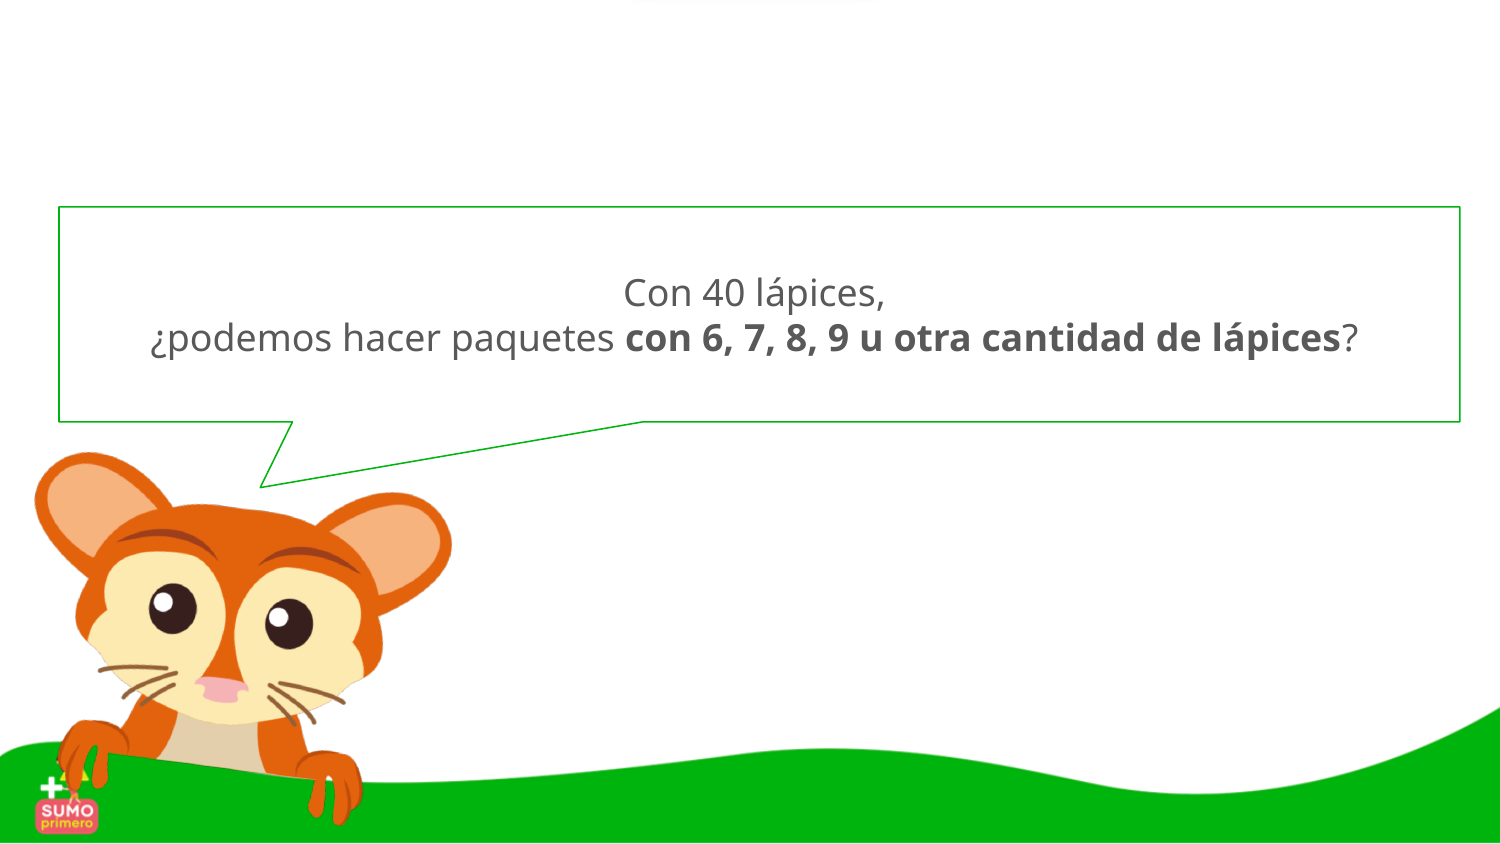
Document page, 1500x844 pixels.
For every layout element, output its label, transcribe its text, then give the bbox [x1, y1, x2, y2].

picture [0, 0, 1500, 844]
text_box Con 40 lápices, ¿podemos hacer paquetes con 6, 7, 8, 9 u otra cantidad de lápices? [58, 206, 1460, 444]
